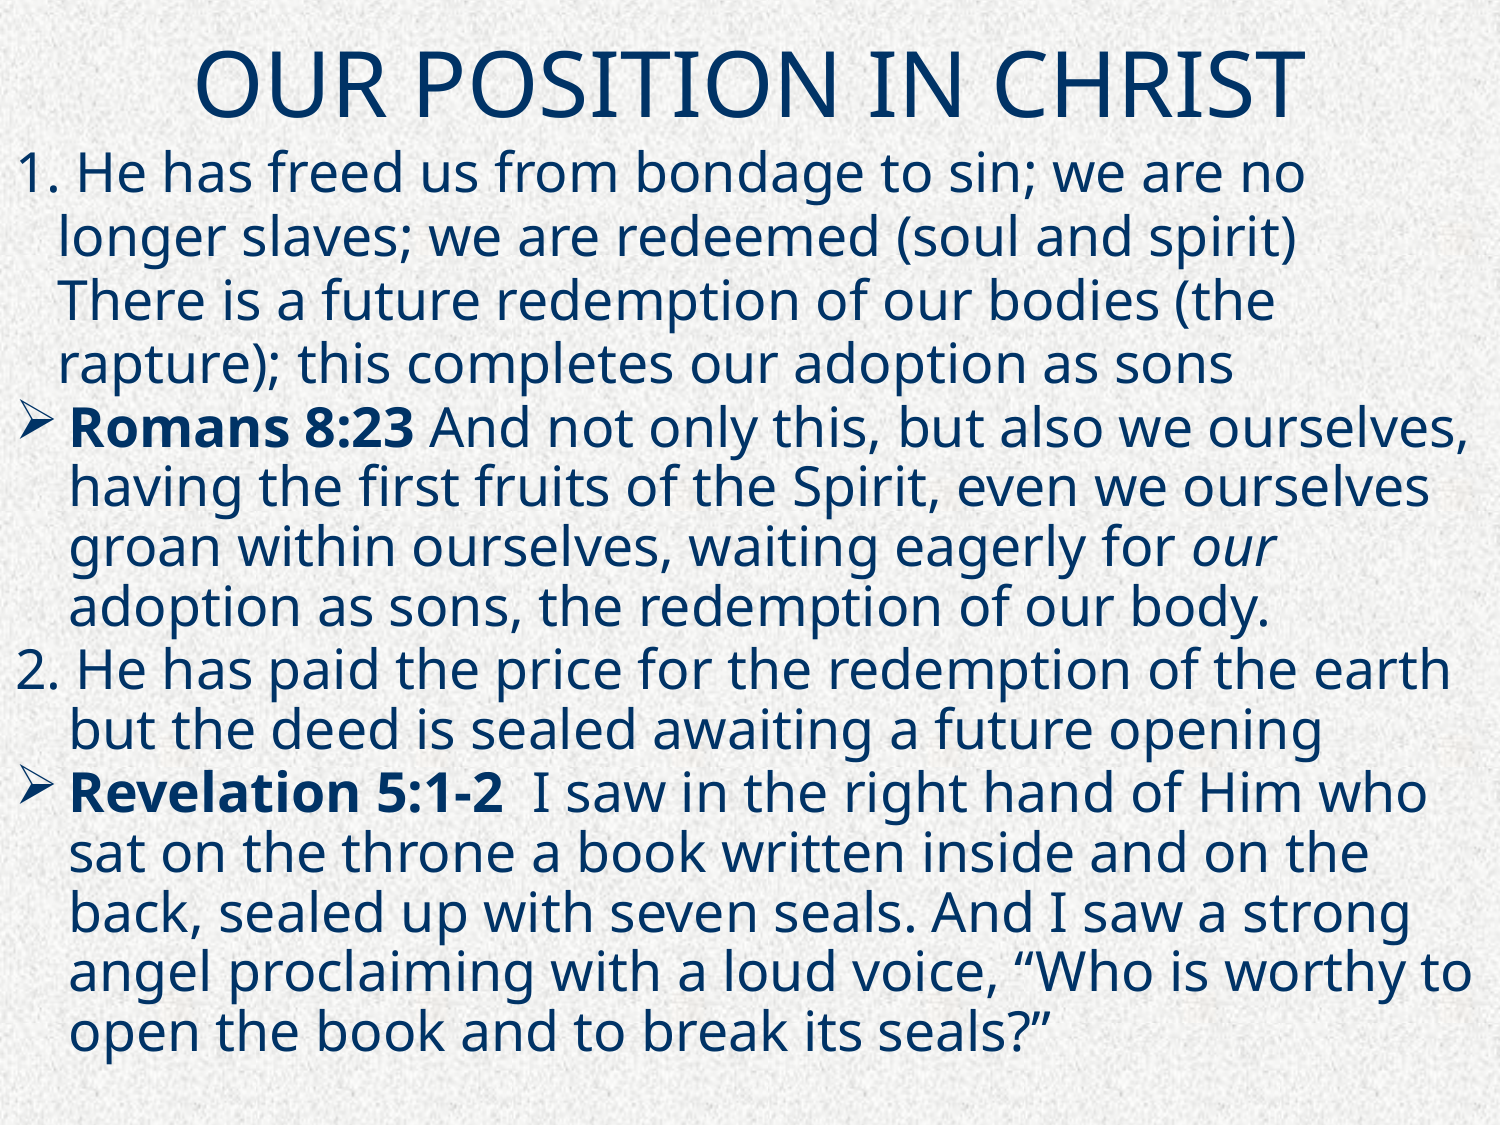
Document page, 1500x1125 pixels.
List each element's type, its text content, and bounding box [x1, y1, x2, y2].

list 1. He has freed us from bondage to sin; we are no longer slaves; we are redeemed (soul and spirit) There is a future redemption of our bodies (the rapture); this completes our adoption as sons Romans 8:23 And not only this, but also we ourselves, having the first fruits of the Spirit, even we ourselves groan within ourselves, waiting eagerly for our adoption as sons, the redemption of our body. 2. He has paid the price for the redemption of the earth but the deed is sealed awaiting a future opening Revelation 5:1-2 I saw in the right hand of Him who sat on the throne a book written inside and on the back, sealed up with seven seals. And I saw a strong angel proclaiming with a loud voice, “Who is worthy to open the book and to break its seals?” [0, 137, 1500, 1125]
title OUR POSITION IN CHRIST [0, 0, 1500, 137]
